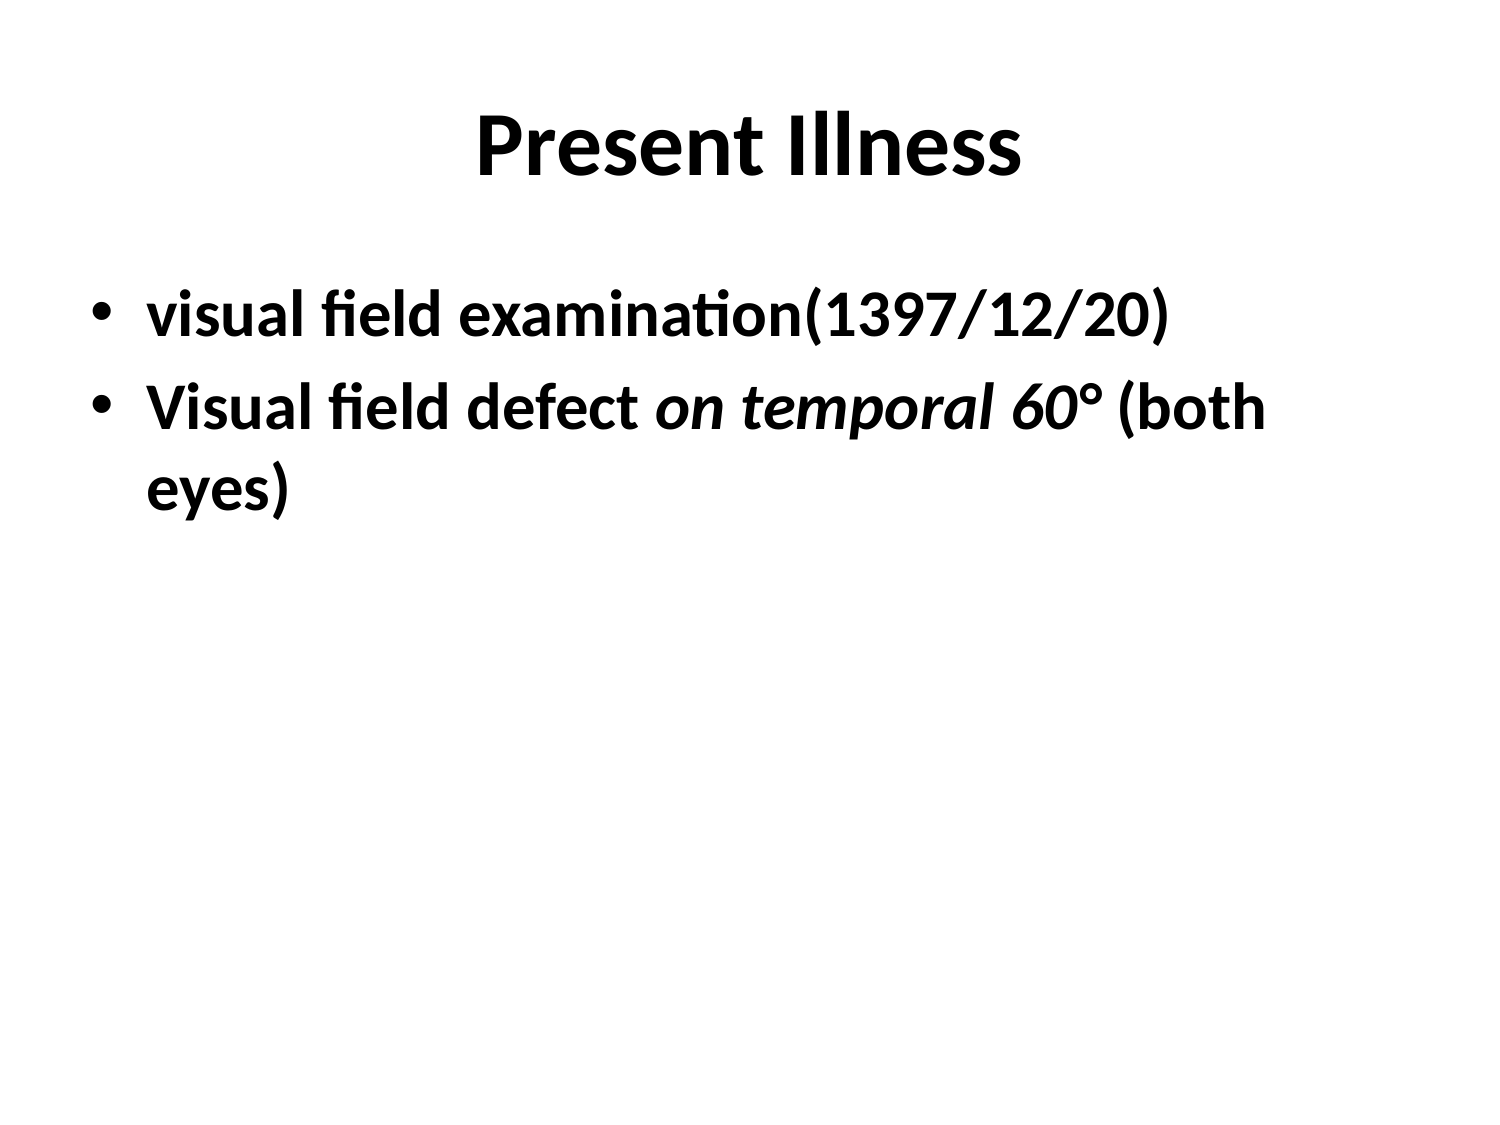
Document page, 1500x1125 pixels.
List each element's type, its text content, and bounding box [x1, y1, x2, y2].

title Present Illness [75, 45, 1425, 233]
list visual field examination(1397/12/20) Visual field defect on temporal 60° (both eyes) [75, 262, 1425, 1005]
